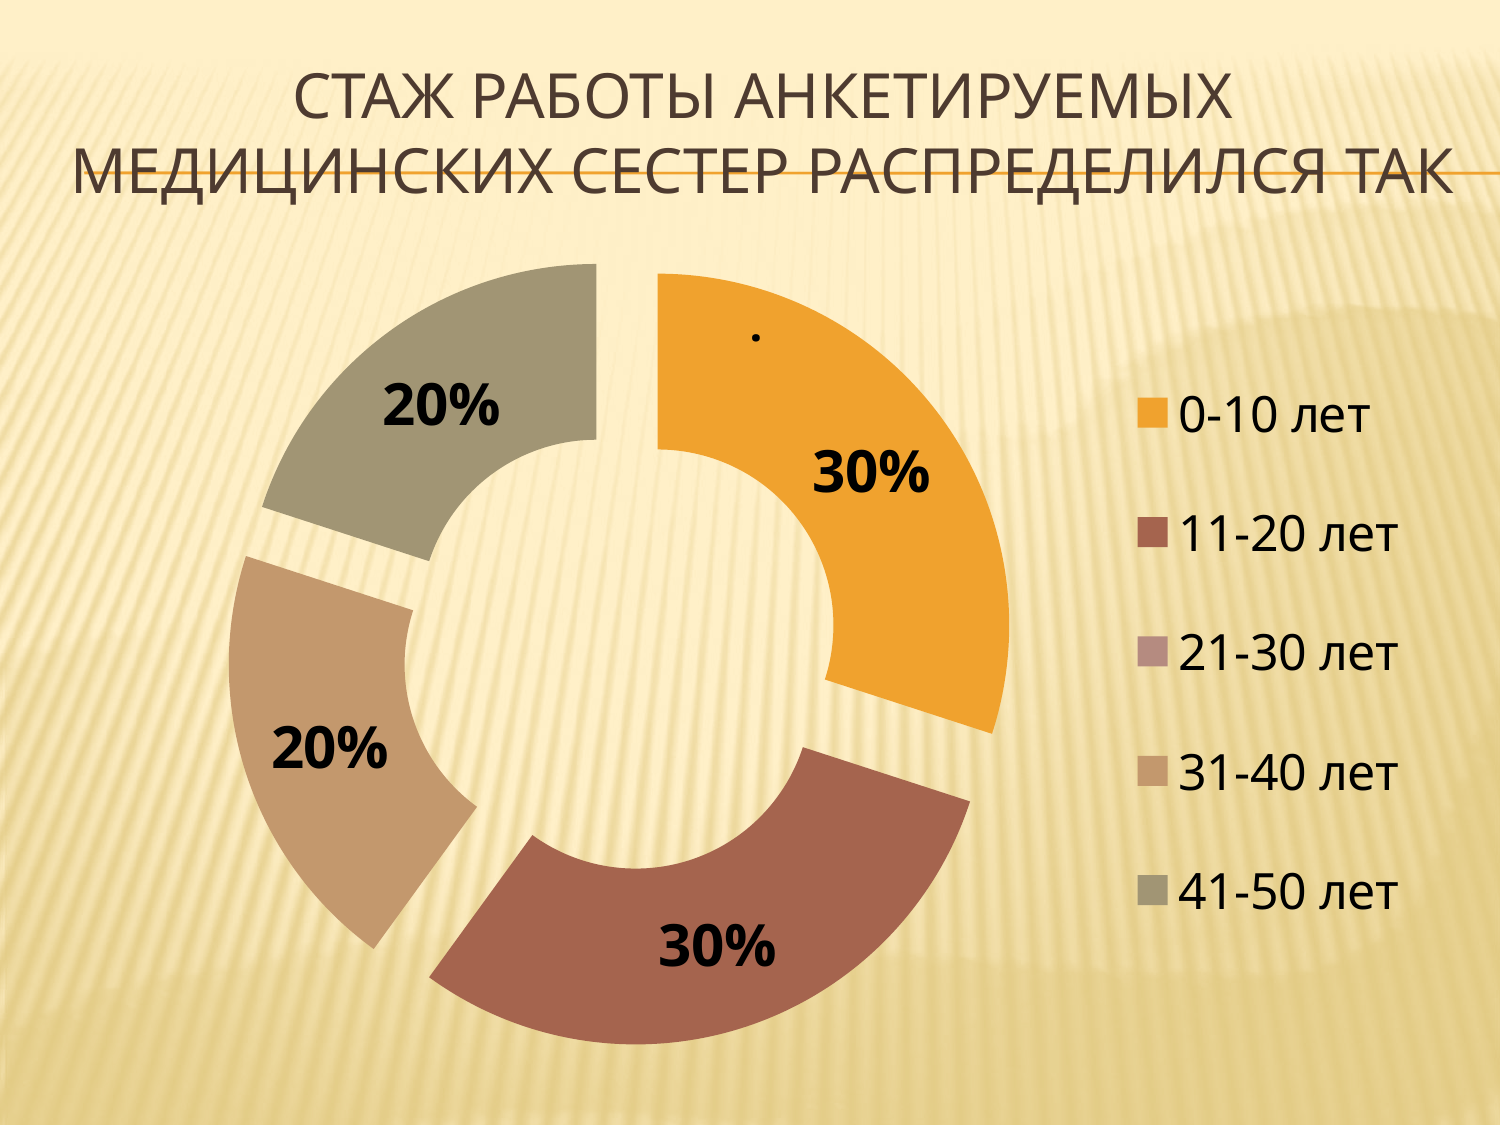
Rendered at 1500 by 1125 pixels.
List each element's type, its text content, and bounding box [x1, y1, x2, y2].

chart [52, 255, 1460, 1048]
title стаж работы анкетируемых медицинских сестер распределился так [50, 30, 1475, 232]
